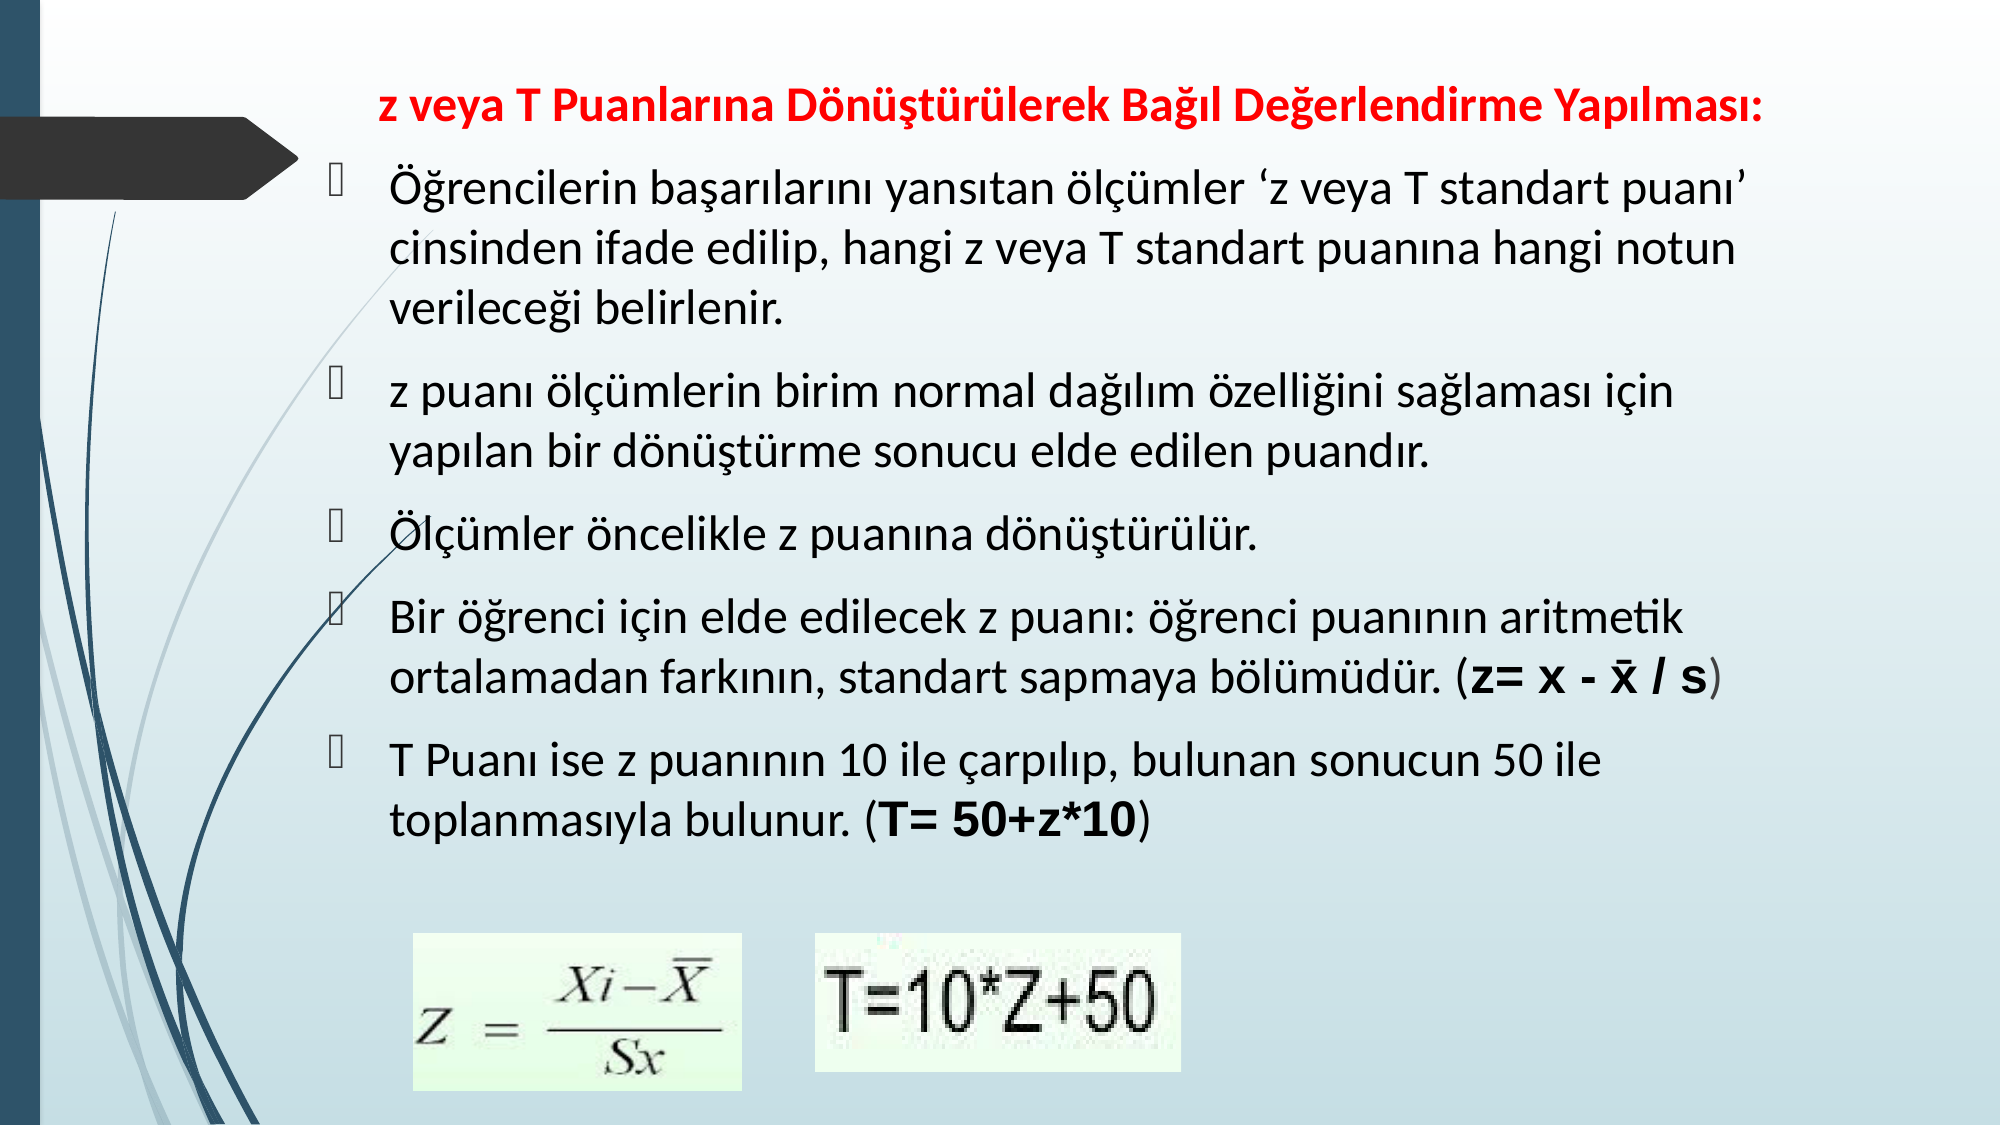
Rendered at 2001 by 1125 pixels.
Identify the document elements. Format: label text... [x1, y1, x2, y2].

picture [413, 933, 742, 1092]
list z veya T Puanlarına Dönüştürülerek Bağıl Değerlendirme Yapılması: Öğrencilerin başarılarını yansıtan ölçümler ‘z veya T standart puanı’ cinsinden ifade edilip, hangi z veya T standart puanına hangi notun verileceği belirlenir. z puanı ölçümlerin birim normal dağılım özelliğini sağlaması için yapılan bir dönüştürme sonucu elde edilen puandır. Ölçümler öncelikle z puanına dönüştürülür. Bir öğrenci için elde edilecek z puanı: öğrenci puanının aritmetik ortalamadan farkının, standart sapmaya bölümüdür. (z= x - x̄ / s) T Puanı ise z puanının 10 ile çarpılıp, bulunan sonucun 50 ile toplanmasıyla bulunur. (T= 50+z*10) [312, 64, 1826, 1038]
picture [814, 933, 1182, 1073]
